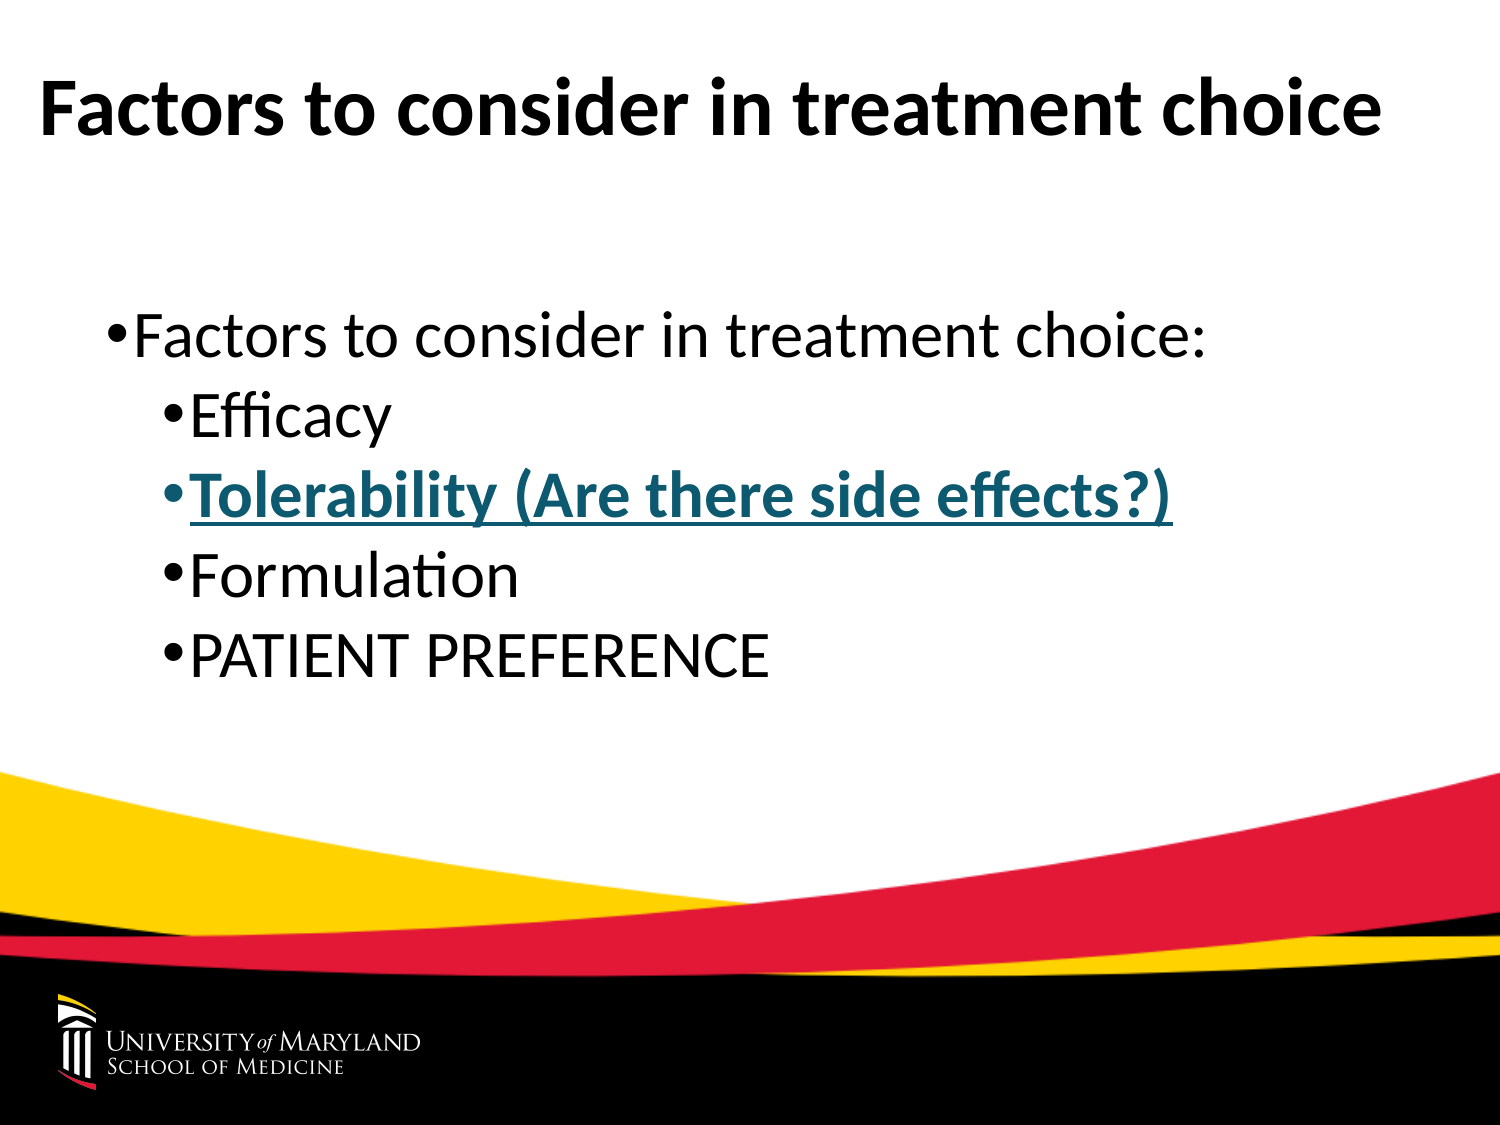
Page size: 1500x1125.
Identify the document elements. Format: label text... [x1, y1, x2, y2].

picture [58, 994, 420, 1090]
list Factors to consider in treatment choice: Efficacy Tolerability (Are there side effects?) Formulation PATIENT PREFERENCE [90, 292, 1385, 752]
title Factors to consider in treatment choice [24, 0, 1410, 218]
